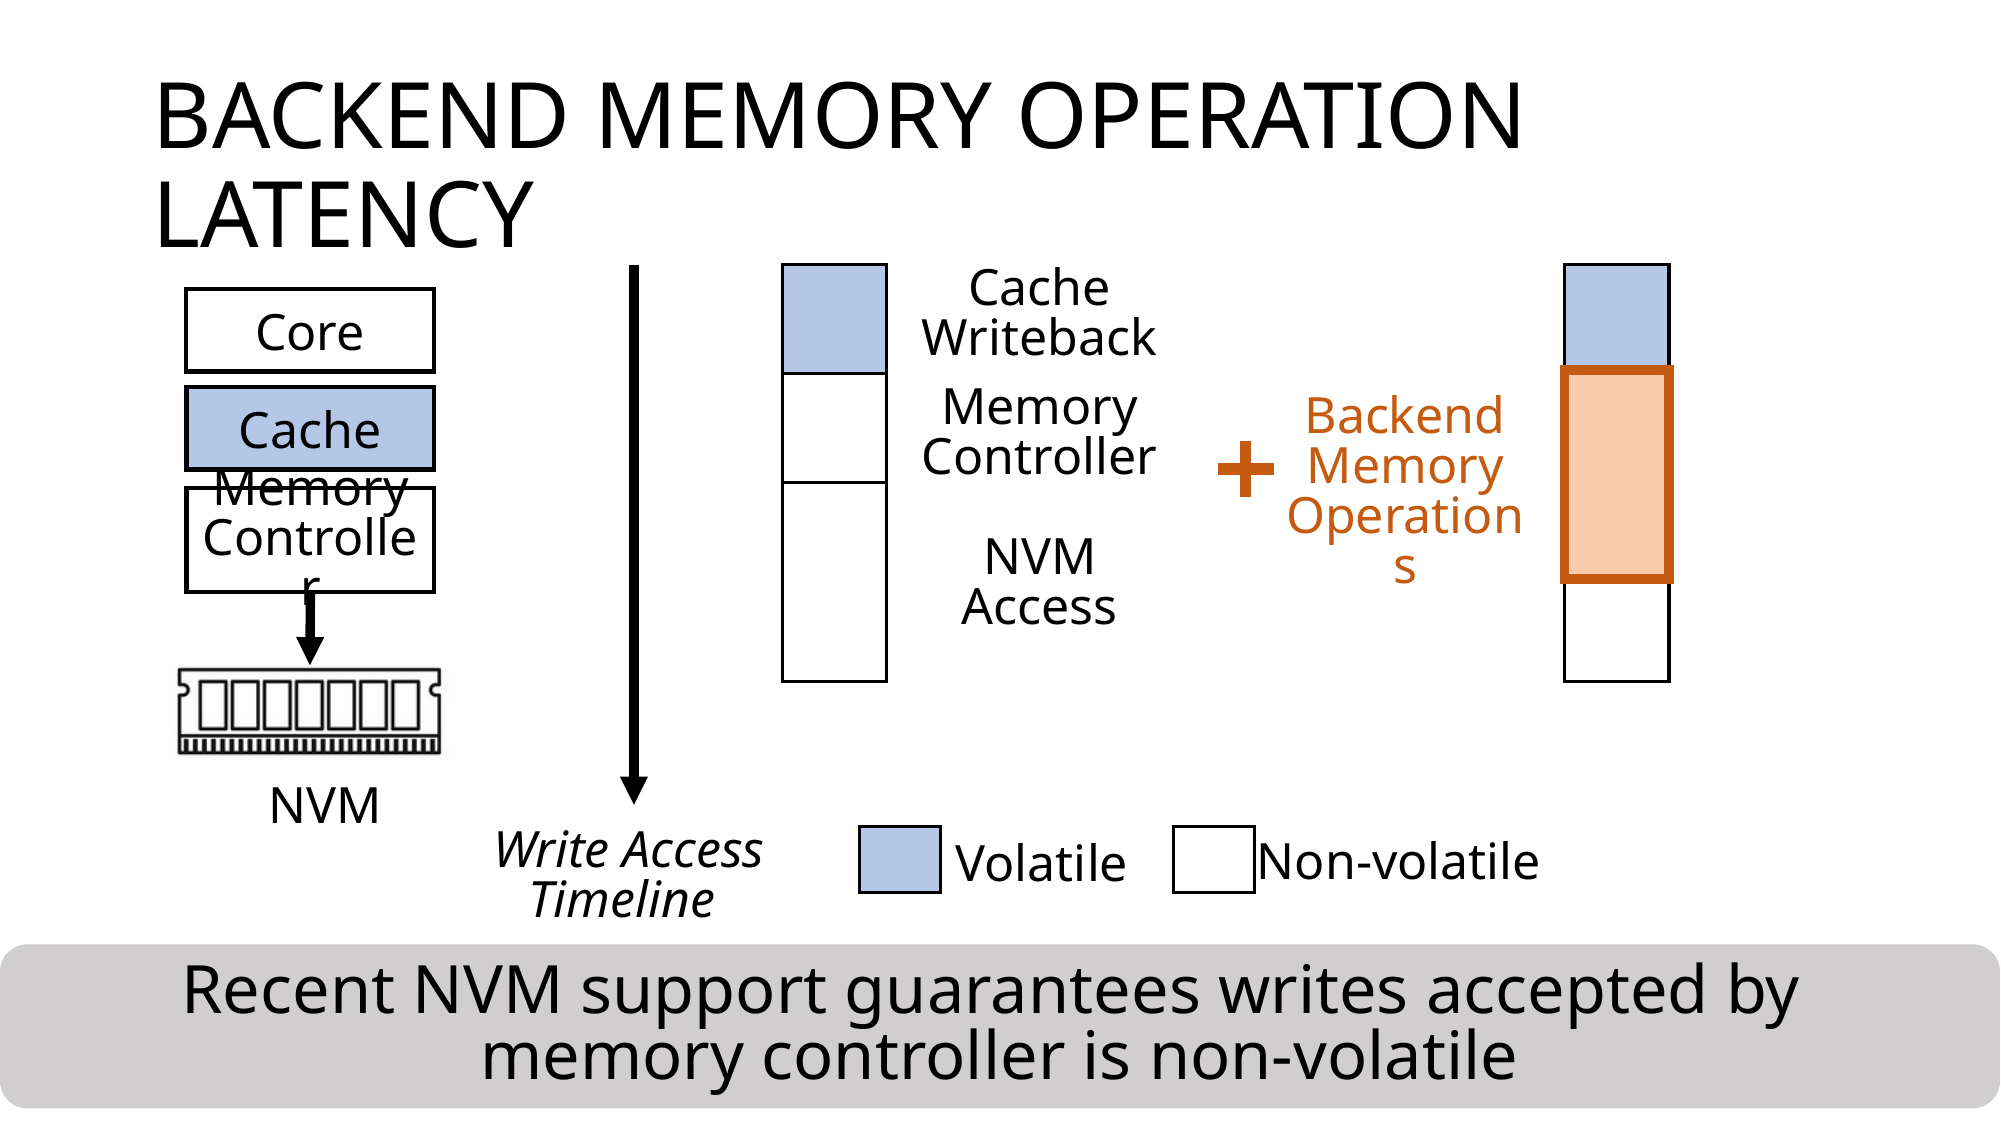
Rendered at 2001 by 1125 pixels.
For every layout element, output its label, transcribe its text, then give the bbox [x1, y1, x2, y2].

text_box Recent NVM support guarantees writes accepted by memory controller is non-volatile [0, 944, 2000, 1109]
text_box Volatile [941, 833, 1144, 899]
text_box Write Access Timeline [478, 819, 780, 935]
text_box Cache Writeback [896, 258, 1183, 373]
text_box [781, 375, 888, 482]
text_box [781, 263, 888, 375]
text_box Non-volatile [1242, 831, 1556, 897]
text_box [781, 482, 888, 682]
text_box Core [185, 288, 435, 372]
text_box [1564, 263, 1670, 369]
title BACKEND MEMORY OPERATION LATENCY [137, 59, 1863, 278]
text_box [858, 825, 942, 894]
text_box [1172, 825, 1256, 894]
text_box [196, 379, 400, 386]
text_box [1564, 373, 1669, 682]
text_box Memory Controller [186, 487, 435, 593]
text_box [145, 665, 474, 842]
text_box Backend Memory Operations [1262, 386, 1548, 602]
text_box Memory Controller [896, 377, 1183, 492]
text_box [196, 471, 400, 477]
text_box NVM Access [896, 527, 1183, 643]
text_box [1218, 441, 1274, 497]
text_box Cache [186, 386, 435, 470]
text_box [1564, 369, 1670, 580]
